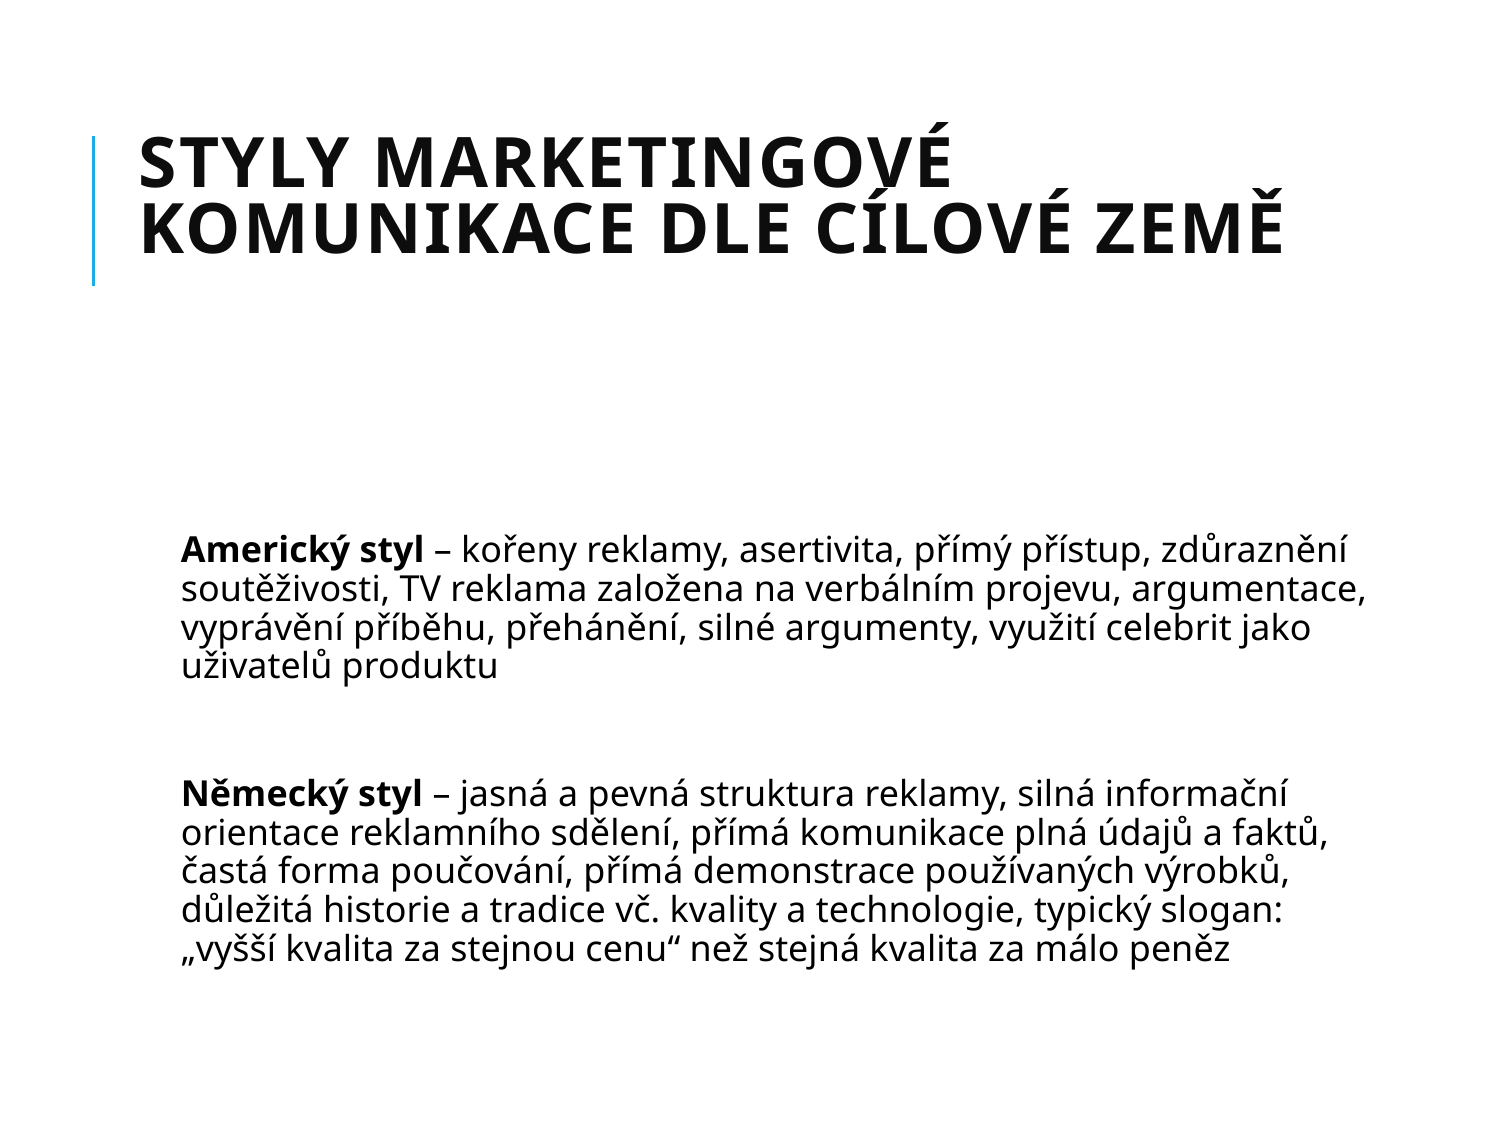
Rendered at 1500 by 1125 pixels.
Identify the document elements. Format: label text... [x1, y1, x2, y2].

list Americký styl – kořeny reklamy, asertivita, přímý přístup, zdůraznění soutěživosti, TV reklama založena na verbálním projevu, argumentace, vyprávění příběhu, přehánění, silné argumenty, využití celebrit jako uživatelů produktu Německý styl – jasná a pevná struktura reklamy, silná informační orientace reklamního sdělení, přímá komunikace plná údajů a faktů, častá forma poučování, přímá demonstrace používaných výrobků, důležitá historie a tradice vč. kvality a technologie, typický slogan: „vyšší kvalita za stejnou cenu“ než stejná kvalita za málo peněz [159, 456, 1394, 981]
title STYLY MARKETINGOVÉ KOMUNIKACE DLE CÍLOVÉ ZEMĚ [123, 125, 1474, 360]
